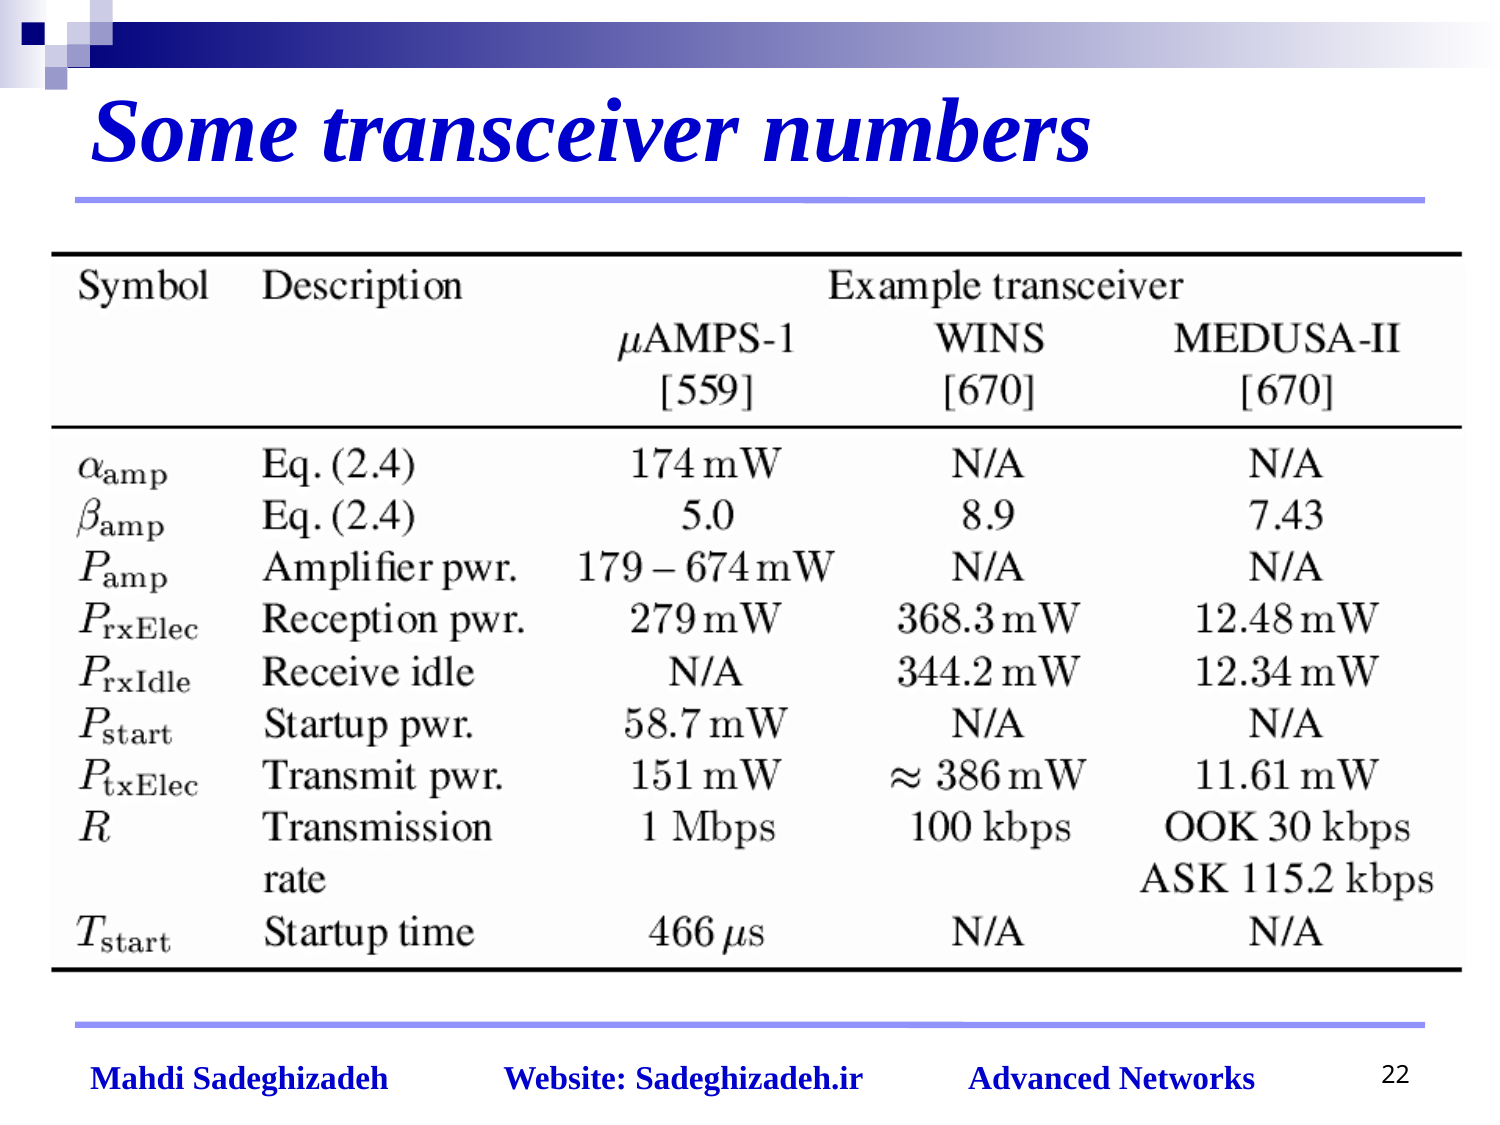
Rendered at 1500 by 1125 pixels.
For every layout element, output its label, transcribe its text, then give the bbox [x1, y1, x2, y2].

picture [47, 249, 1470, 977]
slide_number 22 [1313, 1026, 1426, 1101]
footer Mahdi Sadeghizadeh Website: Sadeghizadeh.ir Advanced Networks [74, 1032, 1313, 1105]
title Some transceiver numbers [74, 49, 1426, 199]
